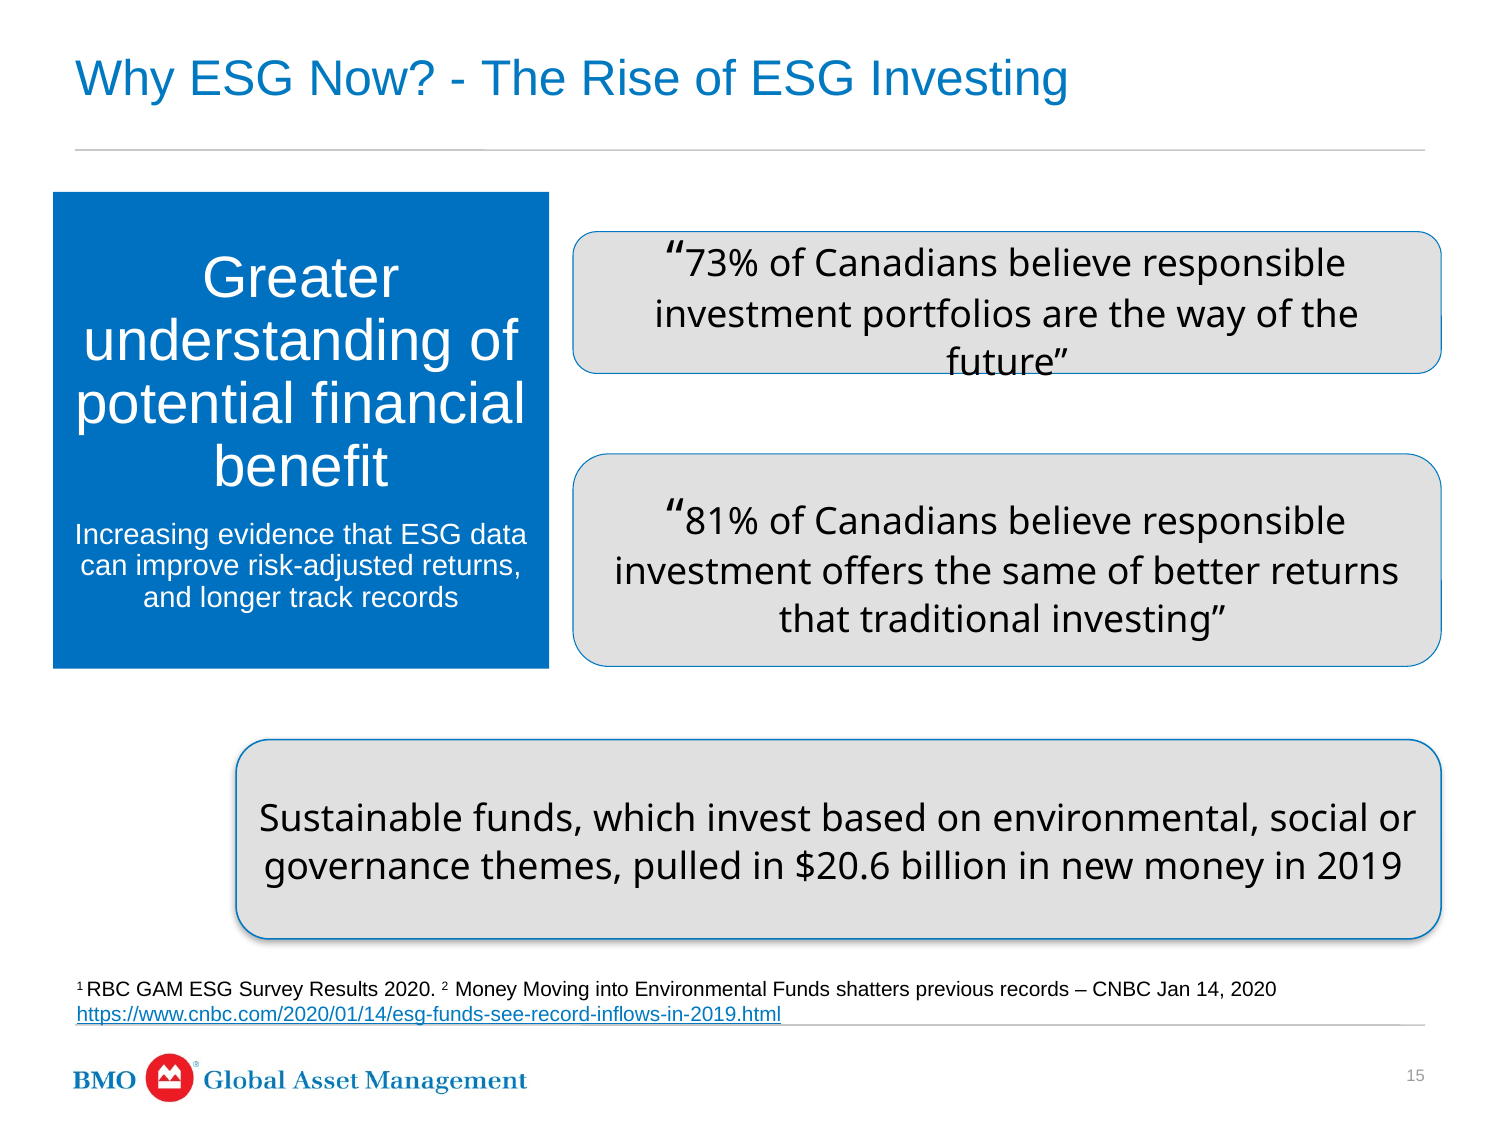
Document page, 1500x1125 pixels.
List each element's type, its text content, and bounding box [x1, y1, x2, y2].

text_box 1 RBC GAM ESG Survey Results 2020. 2 Money Moving into Environmental Funds shatters previous records – CNBC Jan 14, 2020 https://www.cnbc.com/2020/01/14/esg-funds-see-record-inflows-in-2019.html [76, 975, 1424, 1024]
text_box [52, 191, 550, 669]
title Why ESG Now? - The Rise of ESG Investing [75, 0, 1425, 150]
slide_number 15 [1350, 1025, 1425, 1125]
text_box Sustainable funds, which invest based on environmental, social or governance themes, pulled in $20.6 billion in new money in 2019 [235, 738, 1442, 940]
text_box “73% of Canadians believe responsible investment portfolios are the way of the future” [570, 229, 1444, 376]
text_box “81% of Canadians believe responsible investment offers the same of better returns that traditional investing” [570, 451, 1444, 669]
picture [50, 1029, 550, 1125]
